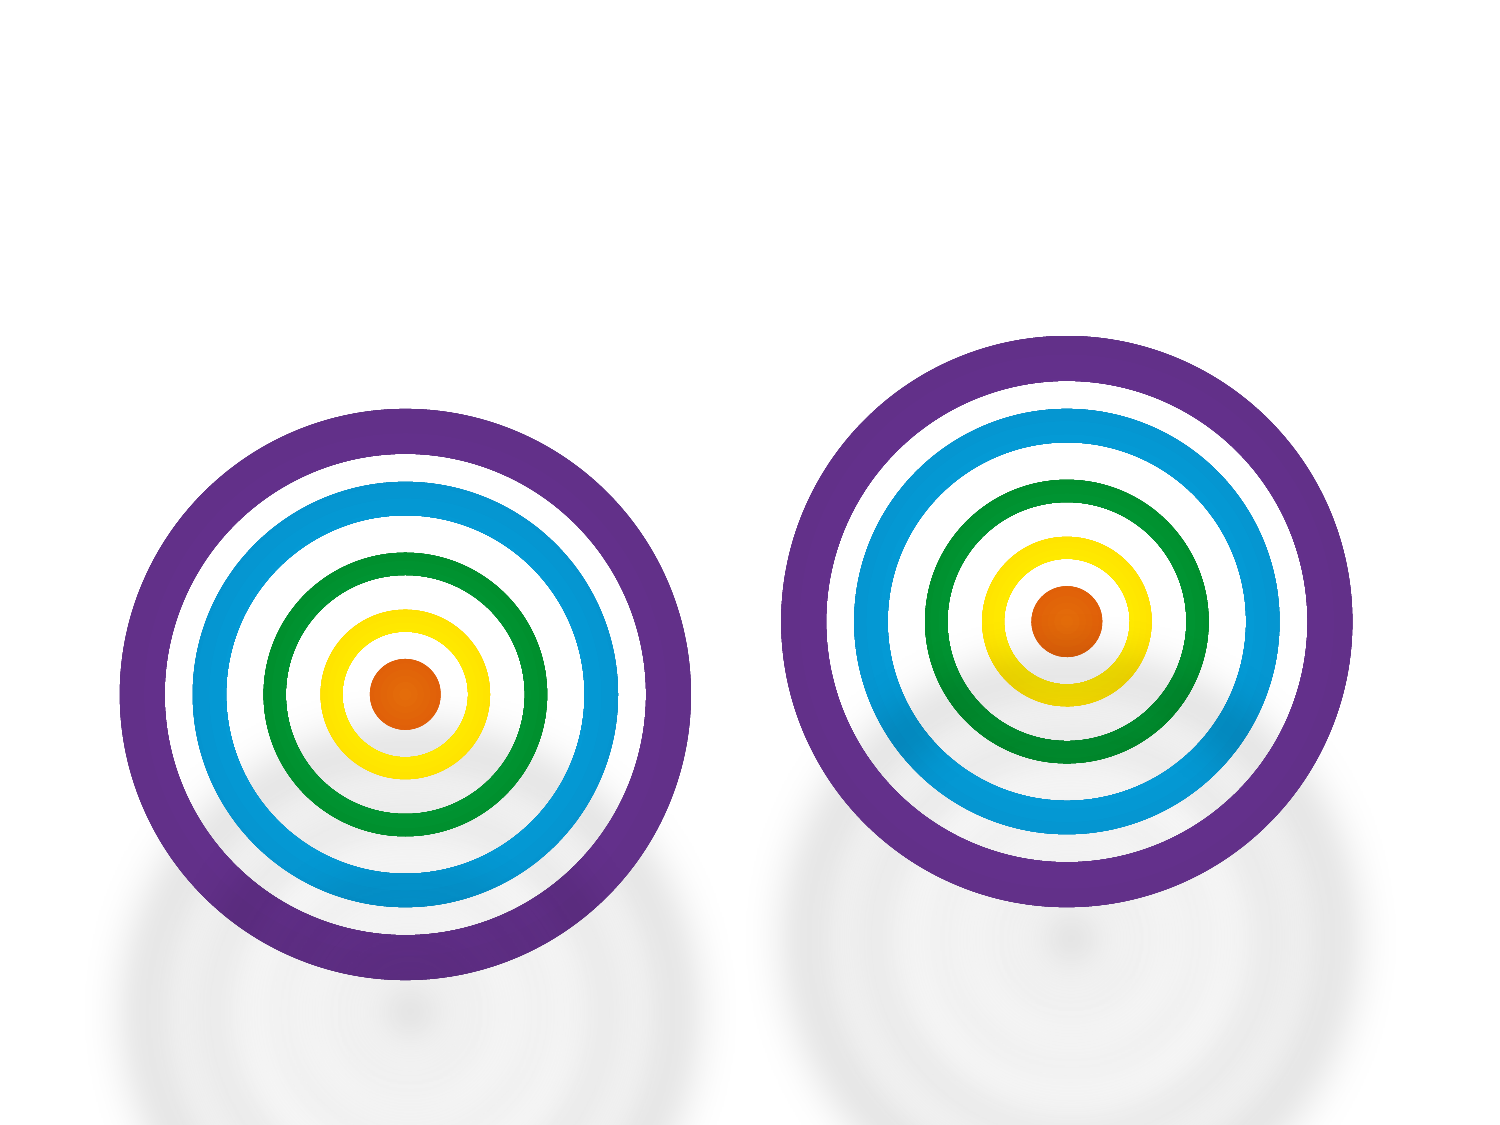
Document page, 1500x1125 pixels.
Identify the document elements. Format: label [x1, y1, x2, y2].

text_box [261, 550, 550, 839]
text_box [923, 477, 1211, 670]
text_box [921, 751, 1218, 837]
text_box [1029, 584, 1105, 638]
text_box [980, 534, 1154, 648]
text_box [367, 656, 443, 732]
text_box [779, 333, 1355, 910]
text_box [852, 406, 1282, 711]
text_box [190, 479, 621, 889]
text_box [117, 406, 694, 903]
text_box [318, 607, 493, 782]
